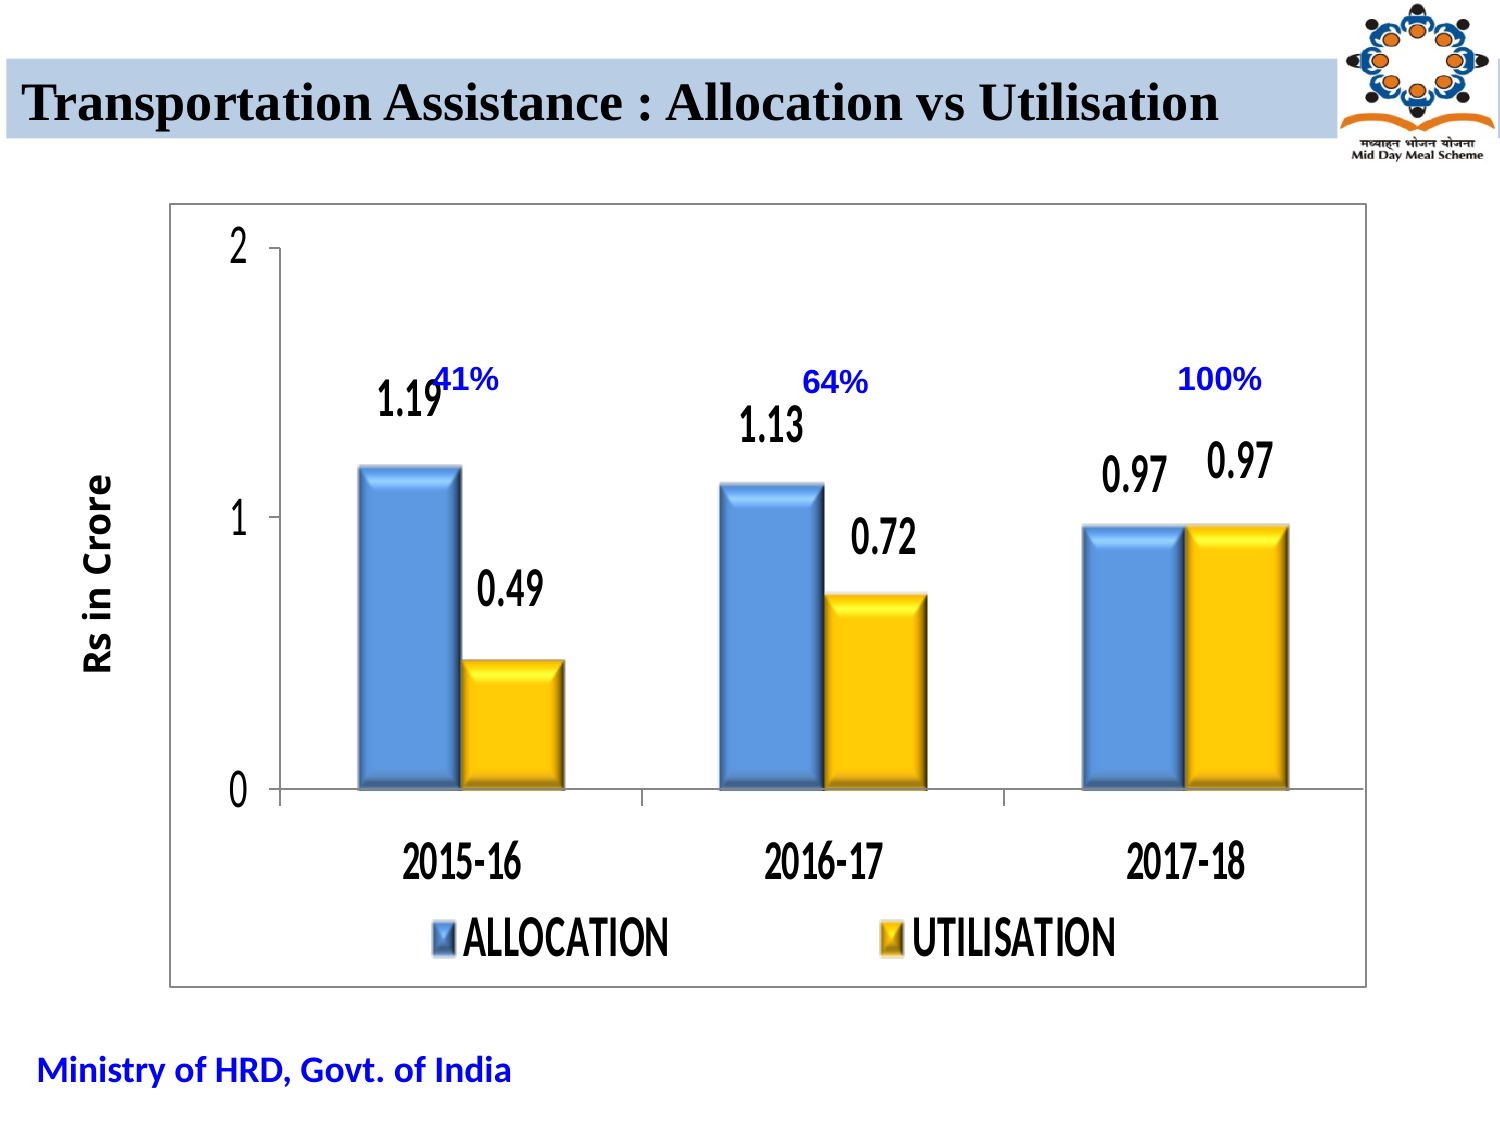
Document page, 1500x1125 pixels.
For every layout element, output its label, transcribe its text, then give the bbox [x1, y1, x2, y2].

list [158, 187, 1376, 1001]
text_box Transportation Assistance : Allocation vs Utilisation [6, 58, 1332, 139]
picture [1337, 0, 1499, 166]
text_box Ministry of HRD, Govt. of India [21, 1037, 528, 1098]
text_box Rs in Crore [65, 275, 142, 876]
